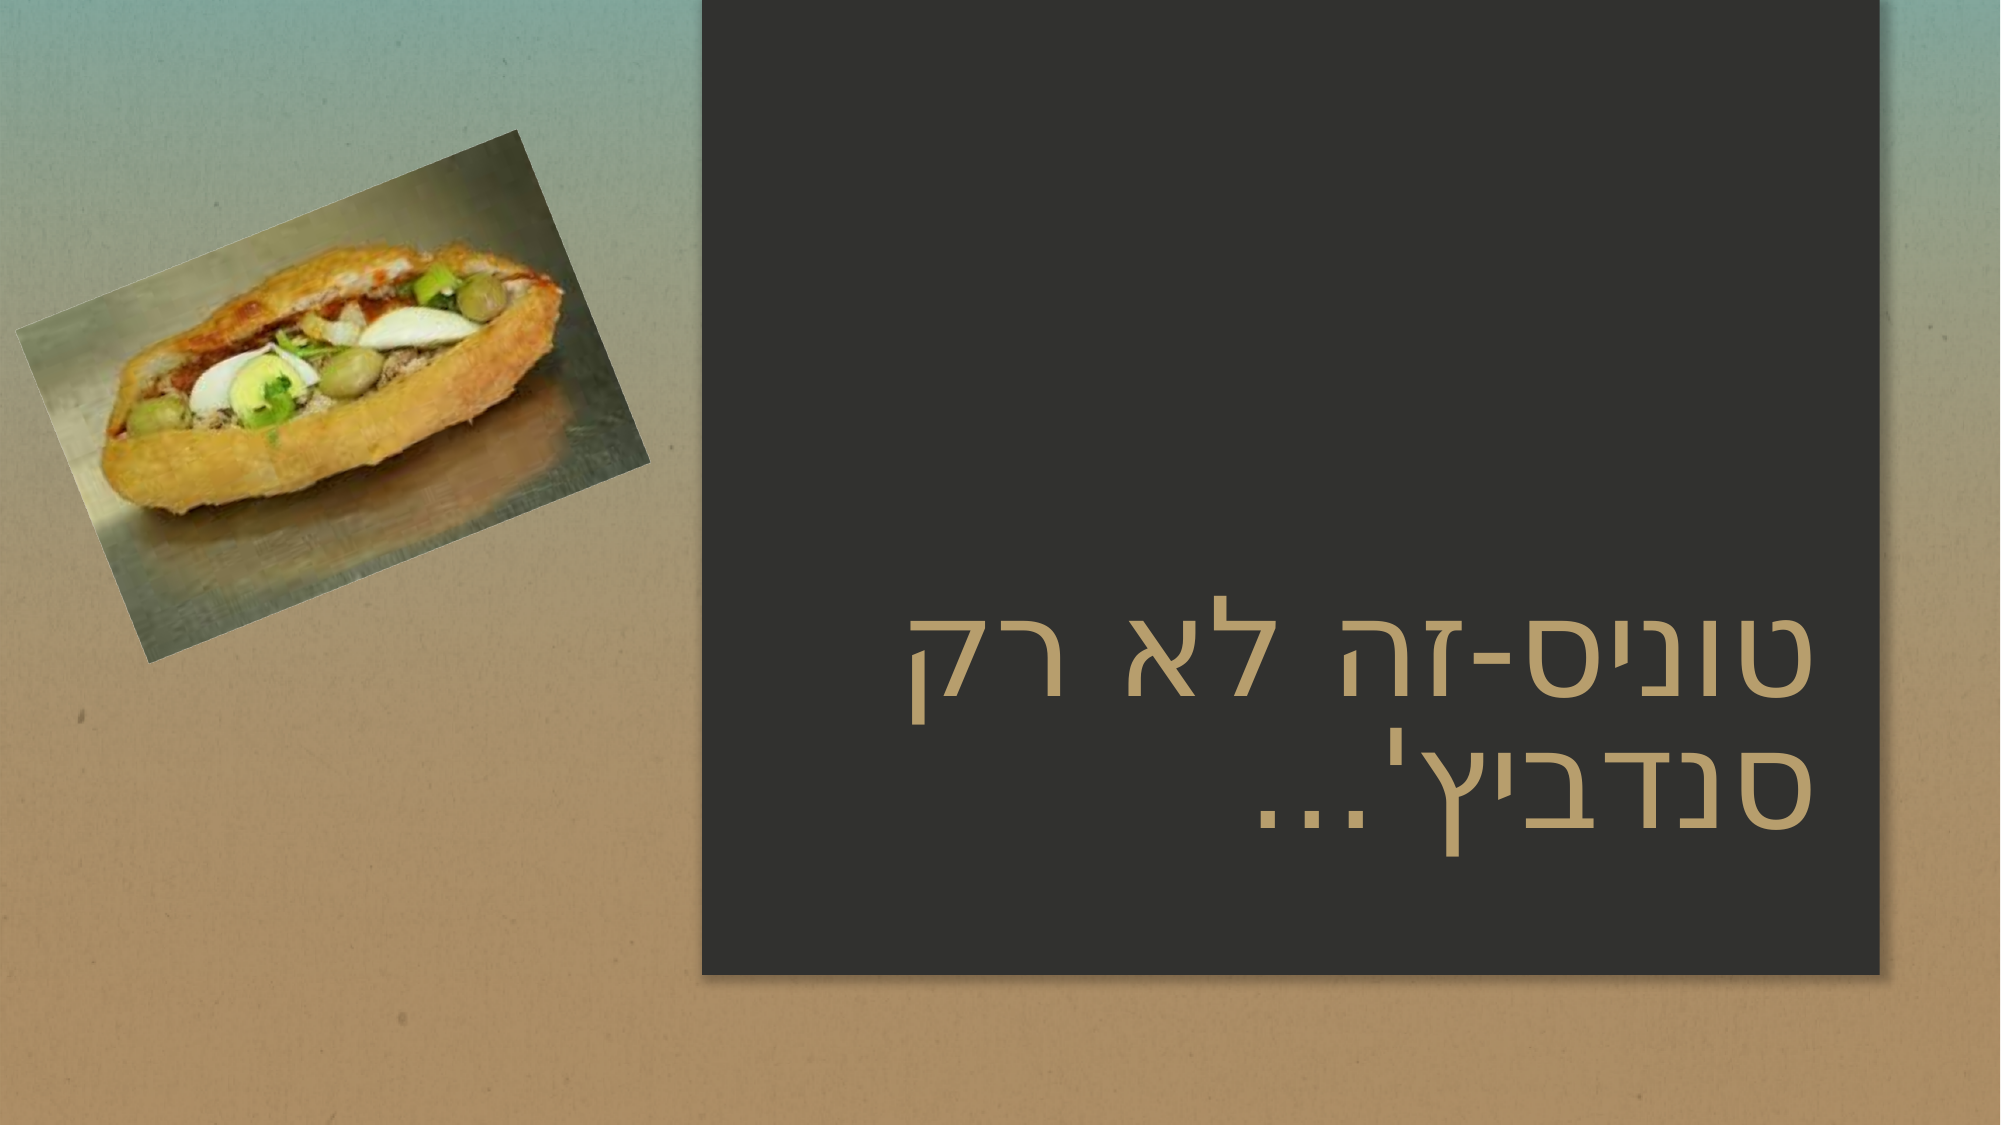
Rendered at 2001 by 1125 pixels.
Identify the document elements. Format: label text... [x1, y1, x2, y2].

title טוניס-זה לא רק סנדביץ'... [747, 412, 1835, 863]
picture [0, 0, 2001, 1125]
